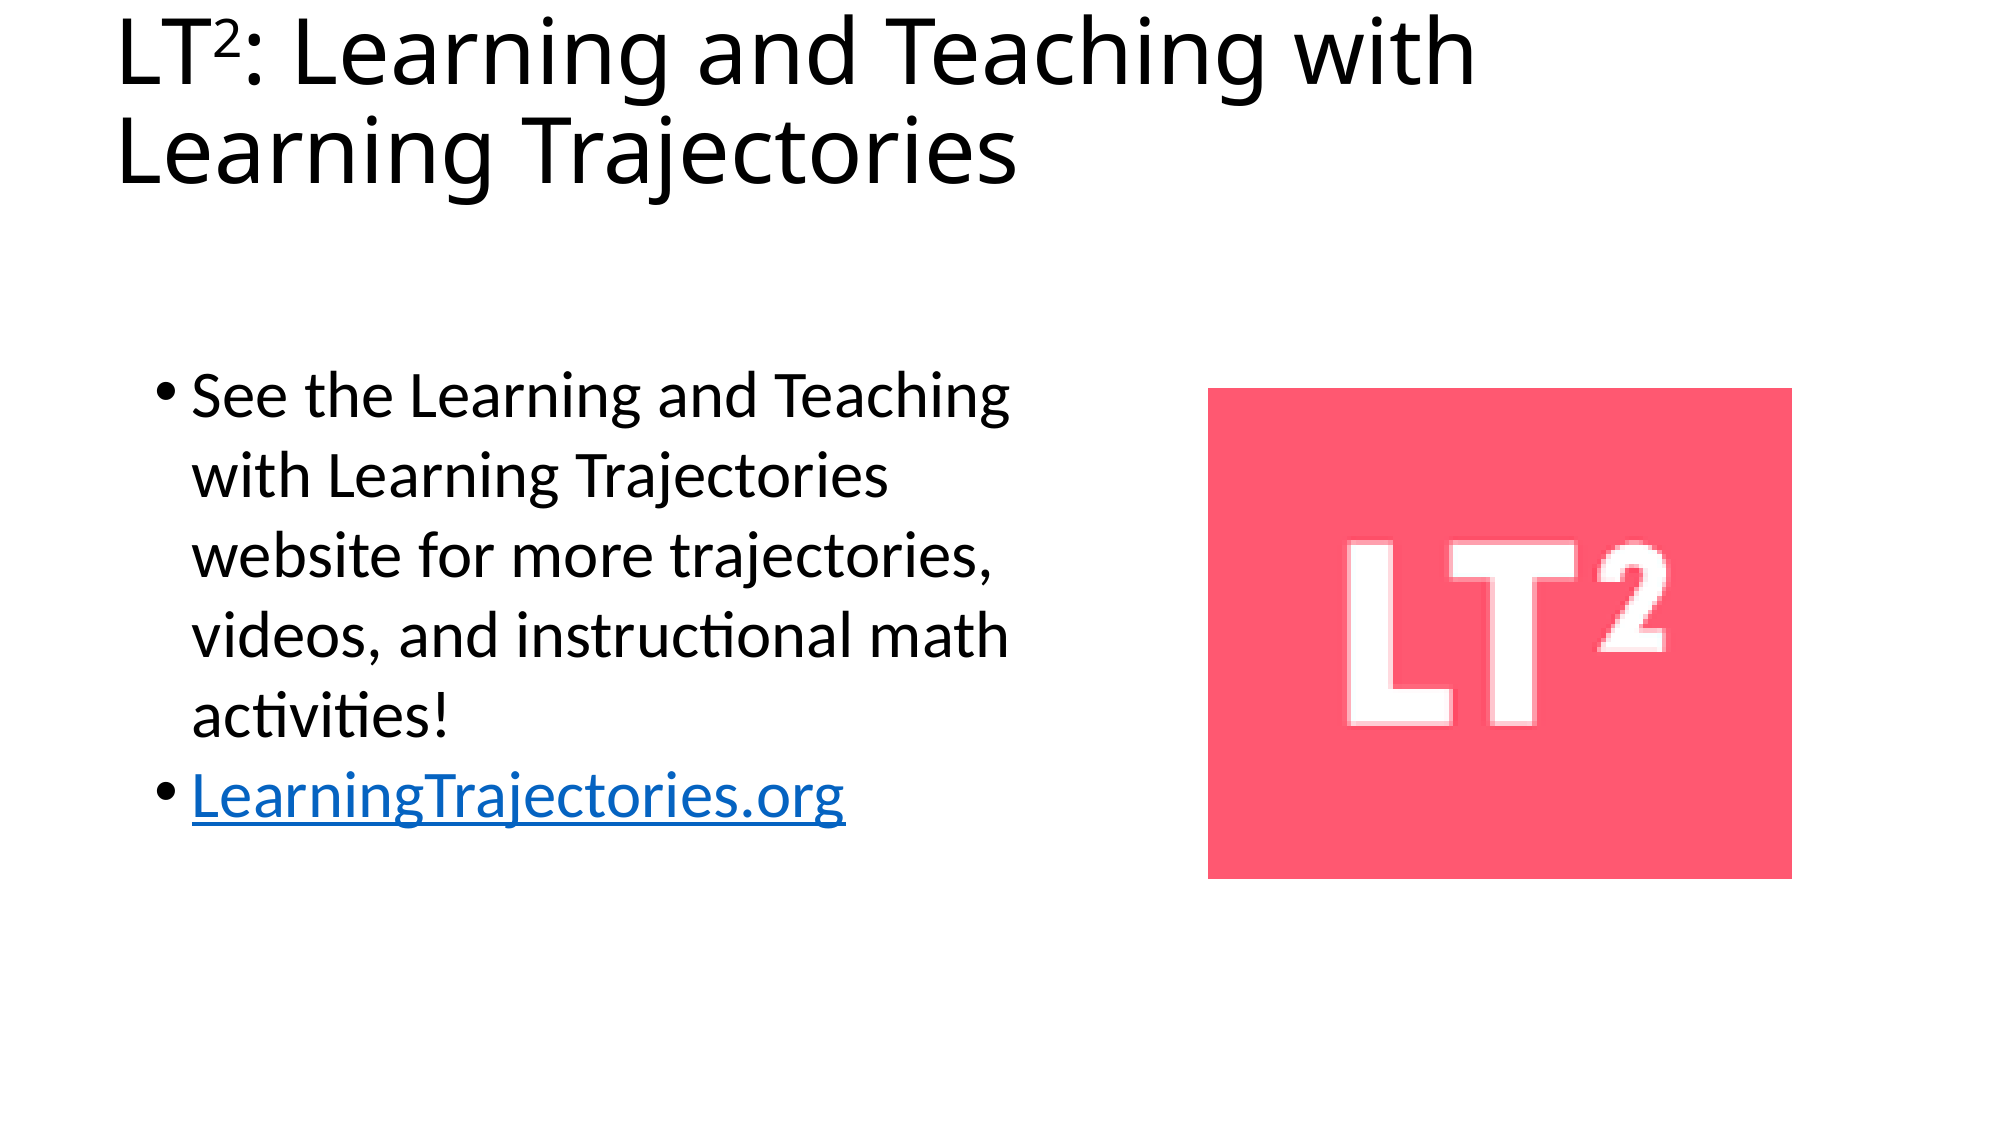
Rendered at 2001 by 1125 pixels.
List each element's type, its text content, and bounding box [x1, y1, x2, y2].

title LT2: Learning and Teaching with Learning Trajectories [99, 0, 1825, 234]
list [1208, 388, 1792, 880]
list See the Learning and Teaching with Learning Trajectories website for more trajectories, videos, and instructional math activities! LearningTrajectories.org [139, 343, 1037, 938]
